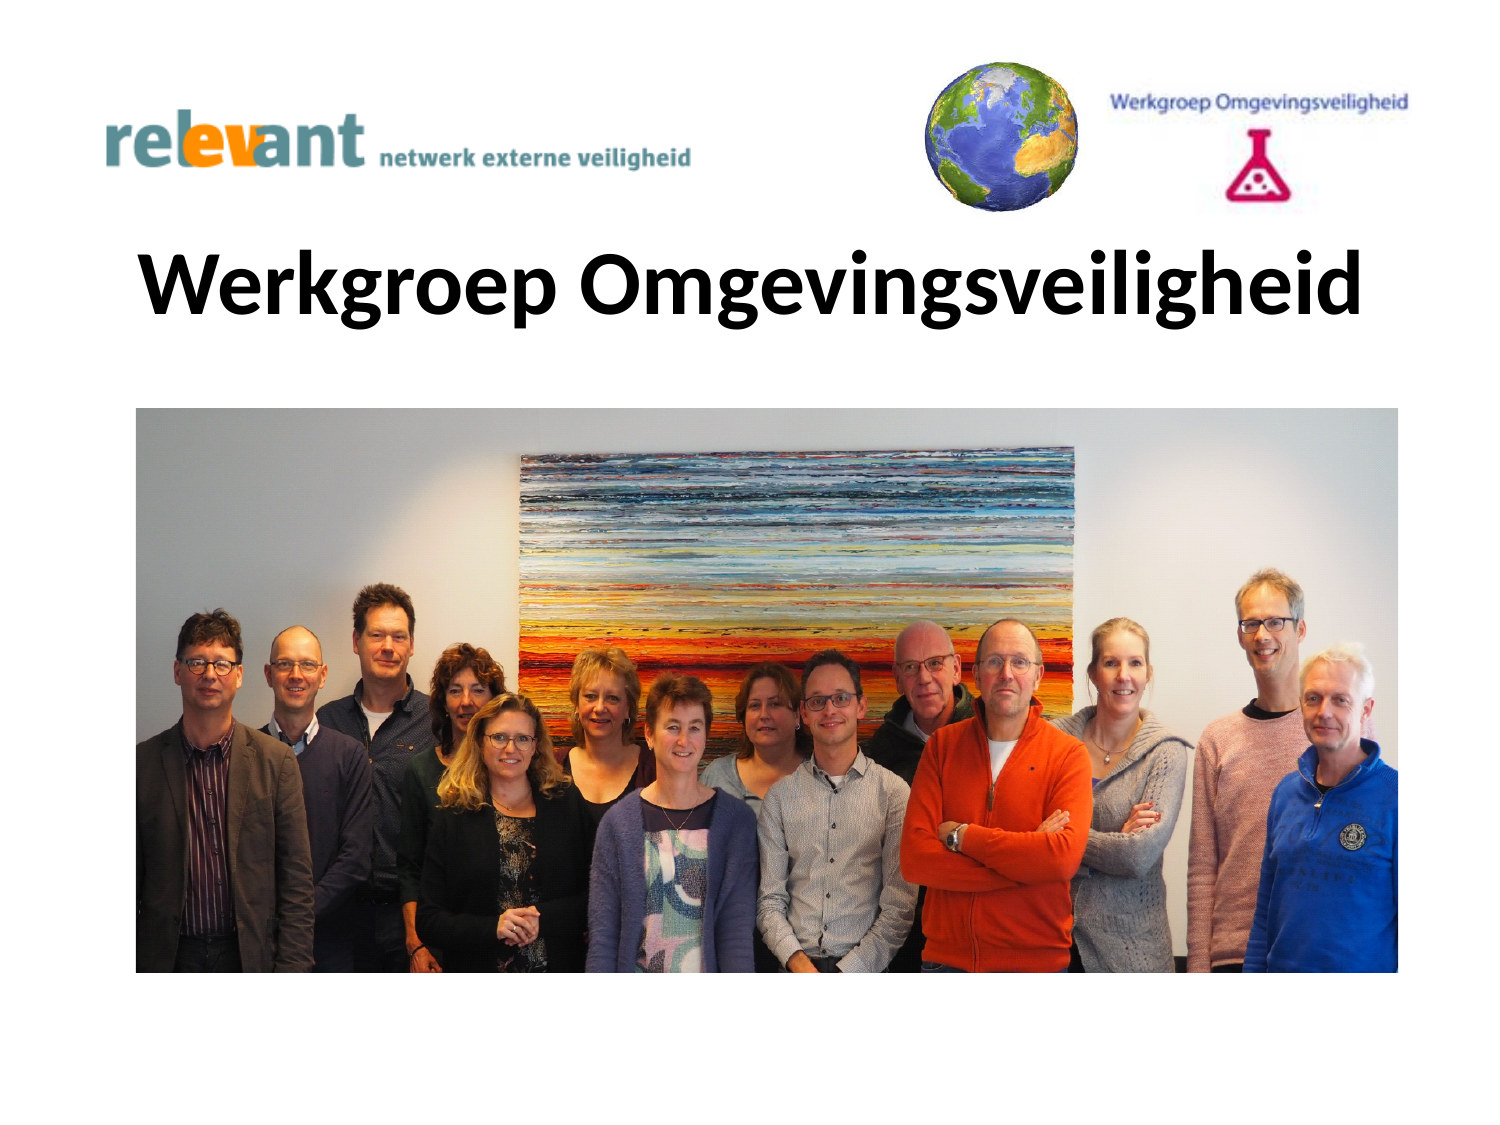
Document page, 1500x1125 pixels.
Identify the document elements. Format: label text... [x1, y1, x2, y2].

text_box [88, 54, 1412, 221]
title Werkgroep Omgevingsveiligheid [76, 184, 1427, 372]
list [135, 408, 1399, 973]
